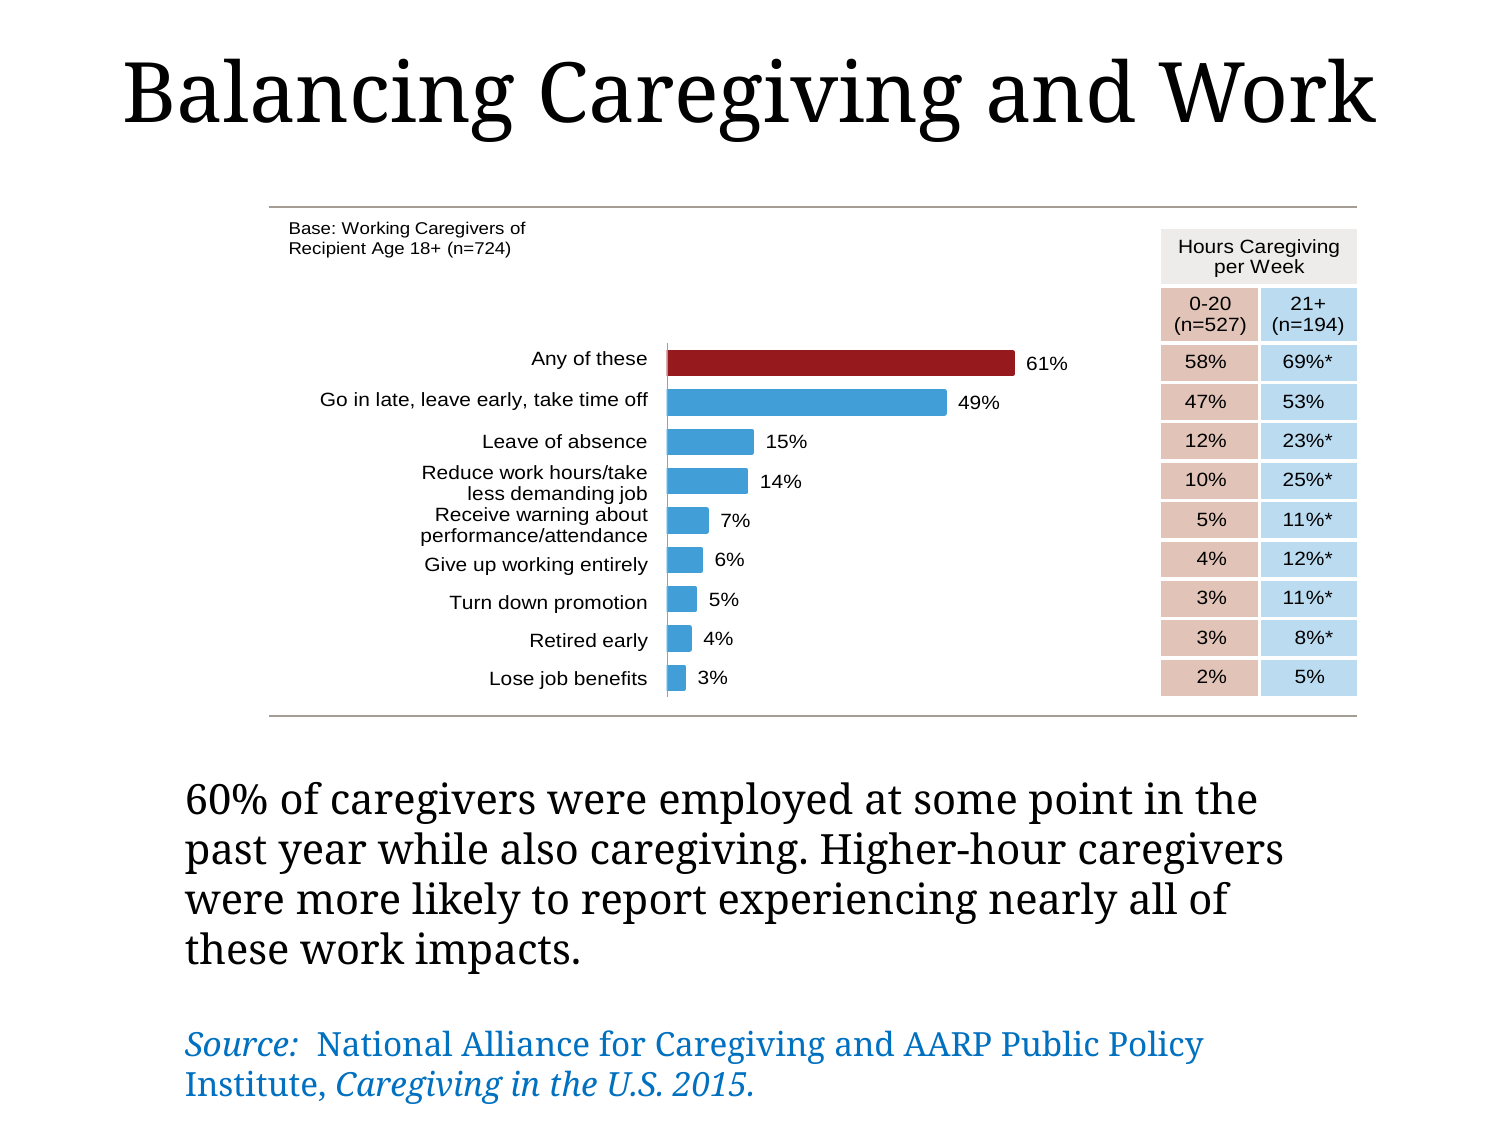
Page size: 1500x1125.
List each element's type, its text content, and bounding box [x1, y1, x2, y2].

picture [268, 205, 1359, 717]
text_box 60% of caregivers were employed at some point in the past year while also caregiving. Higher-hour caregivers were more likely to report experiencing nearly all of these work impacts. Source: National Alliance for Caregiving and AARP Public Policy Institute, Caregiving in the U.S. 2015. [170, 765, 1358, 1111]
title Balancing Caregiving and Work [75, 45, 1425, 233]
